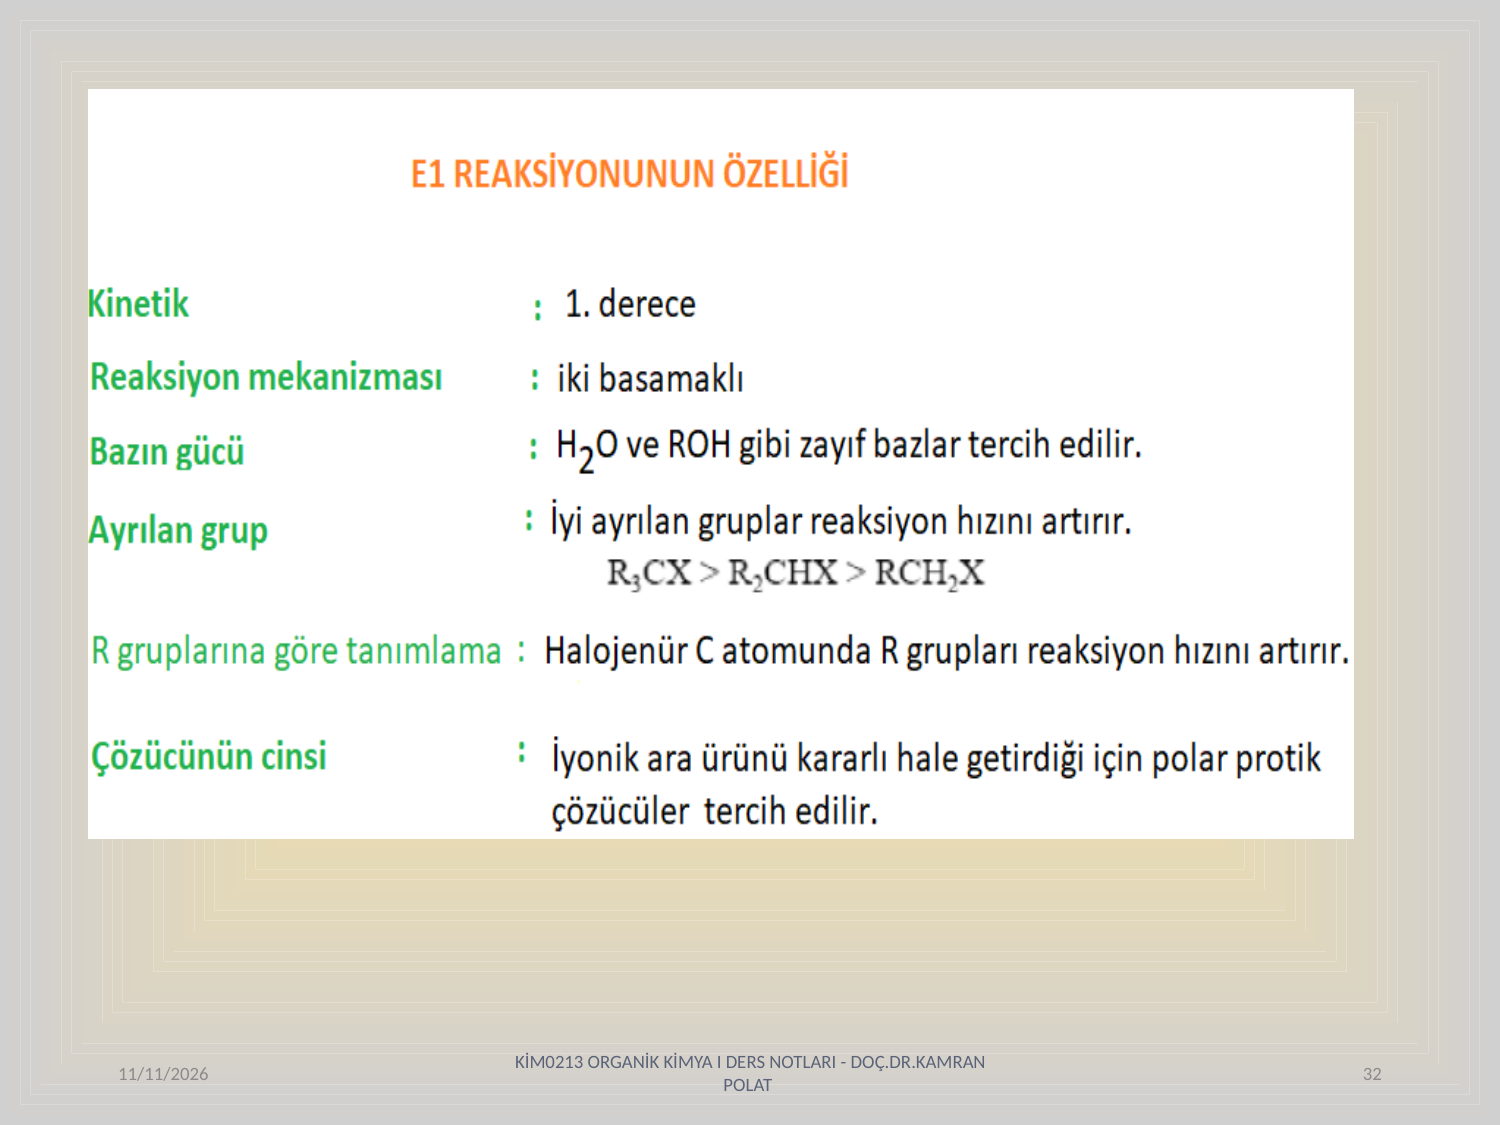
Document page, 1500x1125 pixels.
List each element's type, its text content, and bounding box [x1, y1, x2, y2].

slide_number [103, 1042, 441, 1103]
picture [88, 89, 1354, 839]
slide_number 32 [1059, 1042, 1397, 1103]
footer KİM0213 ORGANİK KİMYA I DERS NOTLARI - DOÇ.DR.KAMRAN POLAT [496, 1042, 1004, 1103]
